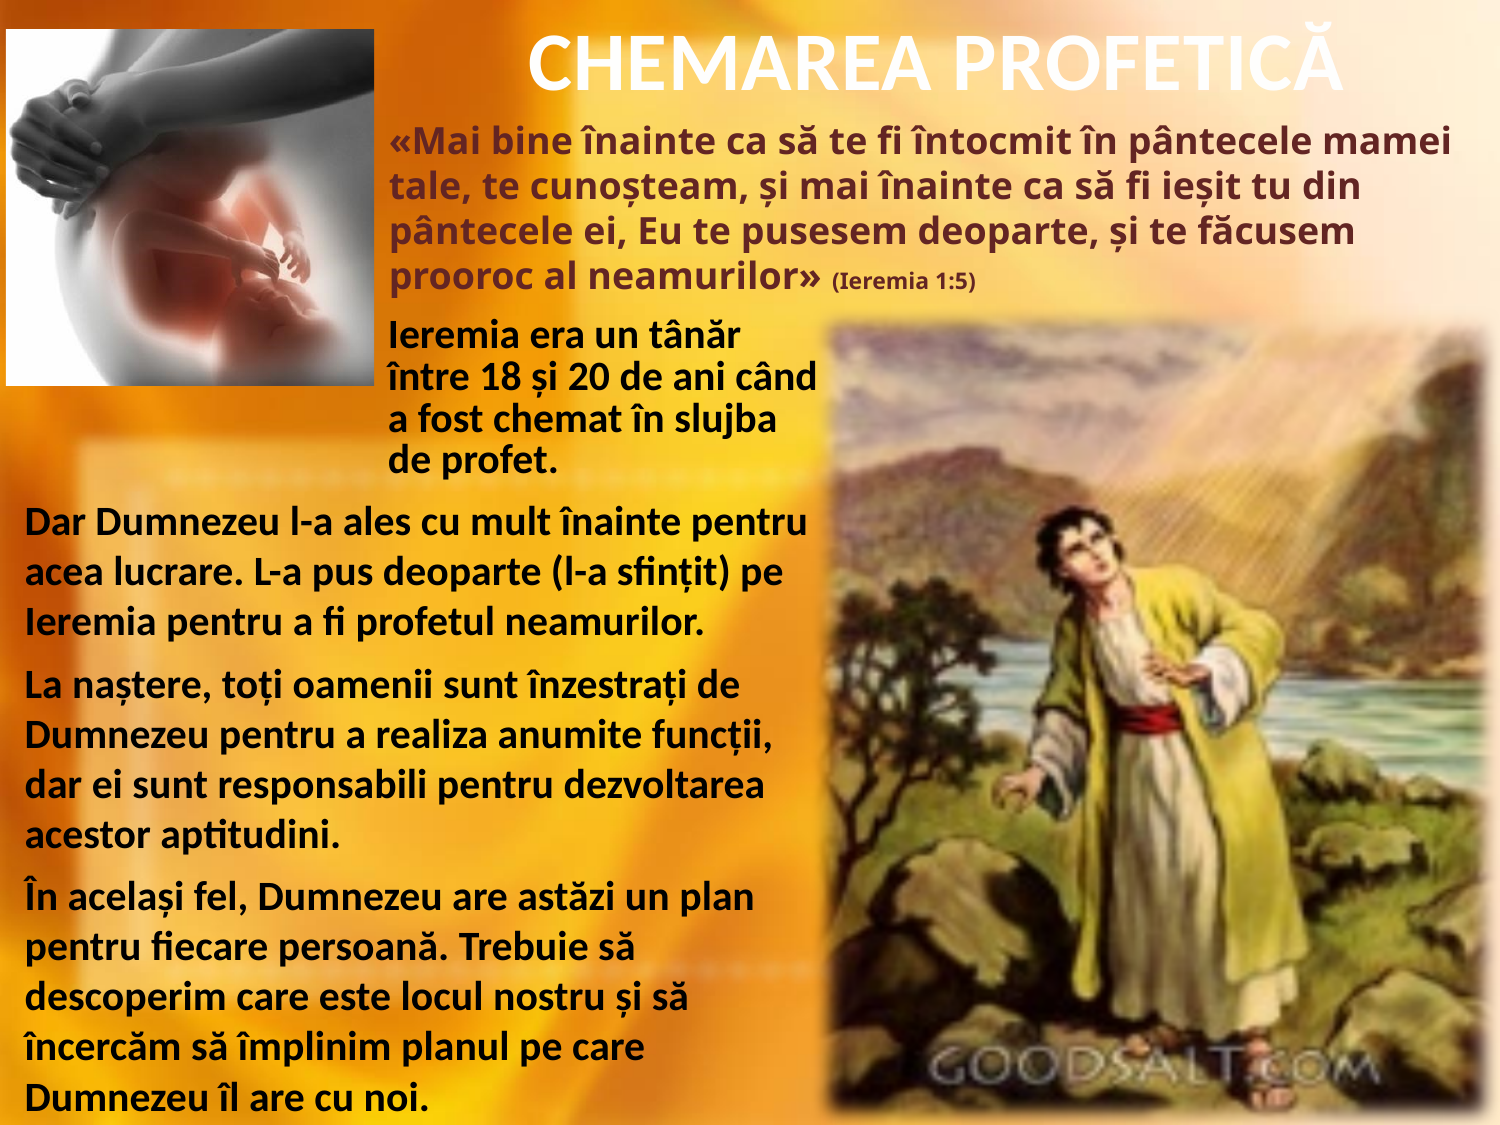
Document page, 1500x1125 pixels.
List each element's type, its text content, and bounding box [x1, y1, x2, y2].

text_box CHEMAREA PROFETICĂ [373, 0, 1500, 109]
picture [0, 0, 1500, 1125]
text_box «Mai bine înainte ca să te fi întocmit în pântecele mamei tale, te cunoşteam, şi mai înainte ca să fi ieşit tu din pântecele ei, Eu te pusesem deoparte, şi te făcusem prooroc al neamurilor» (Ieremia 1:5) [379, 109, 1500, 305]
text_box Dar Dumnezeu l-a ales cu mult înainte pentru acea lucrare. L-a pus deoparte (l-a sfințit) pe Ieremia pentru a fi profetul neamurilor. La naștere, toți oamenii sunt înzestrați de Dumnezeu pentru a realiza anumite funcții, dar ei sunt responsabili pentru dezvoltarea acestor aptitudini. În același fel, Dumnezeu are astăzi un plan pentru fiecare persoană. Trebuie să descoperim care este locul nostru și să încercăm să împlinim planul pe care Dumnezeu îl are cu noi. [9, 486, 806, 1125]
text_box Ieremia era un tânăr între 18 și 20 de ani când a fost chemat în slujba de profet. [373, 308, 808, 490]
